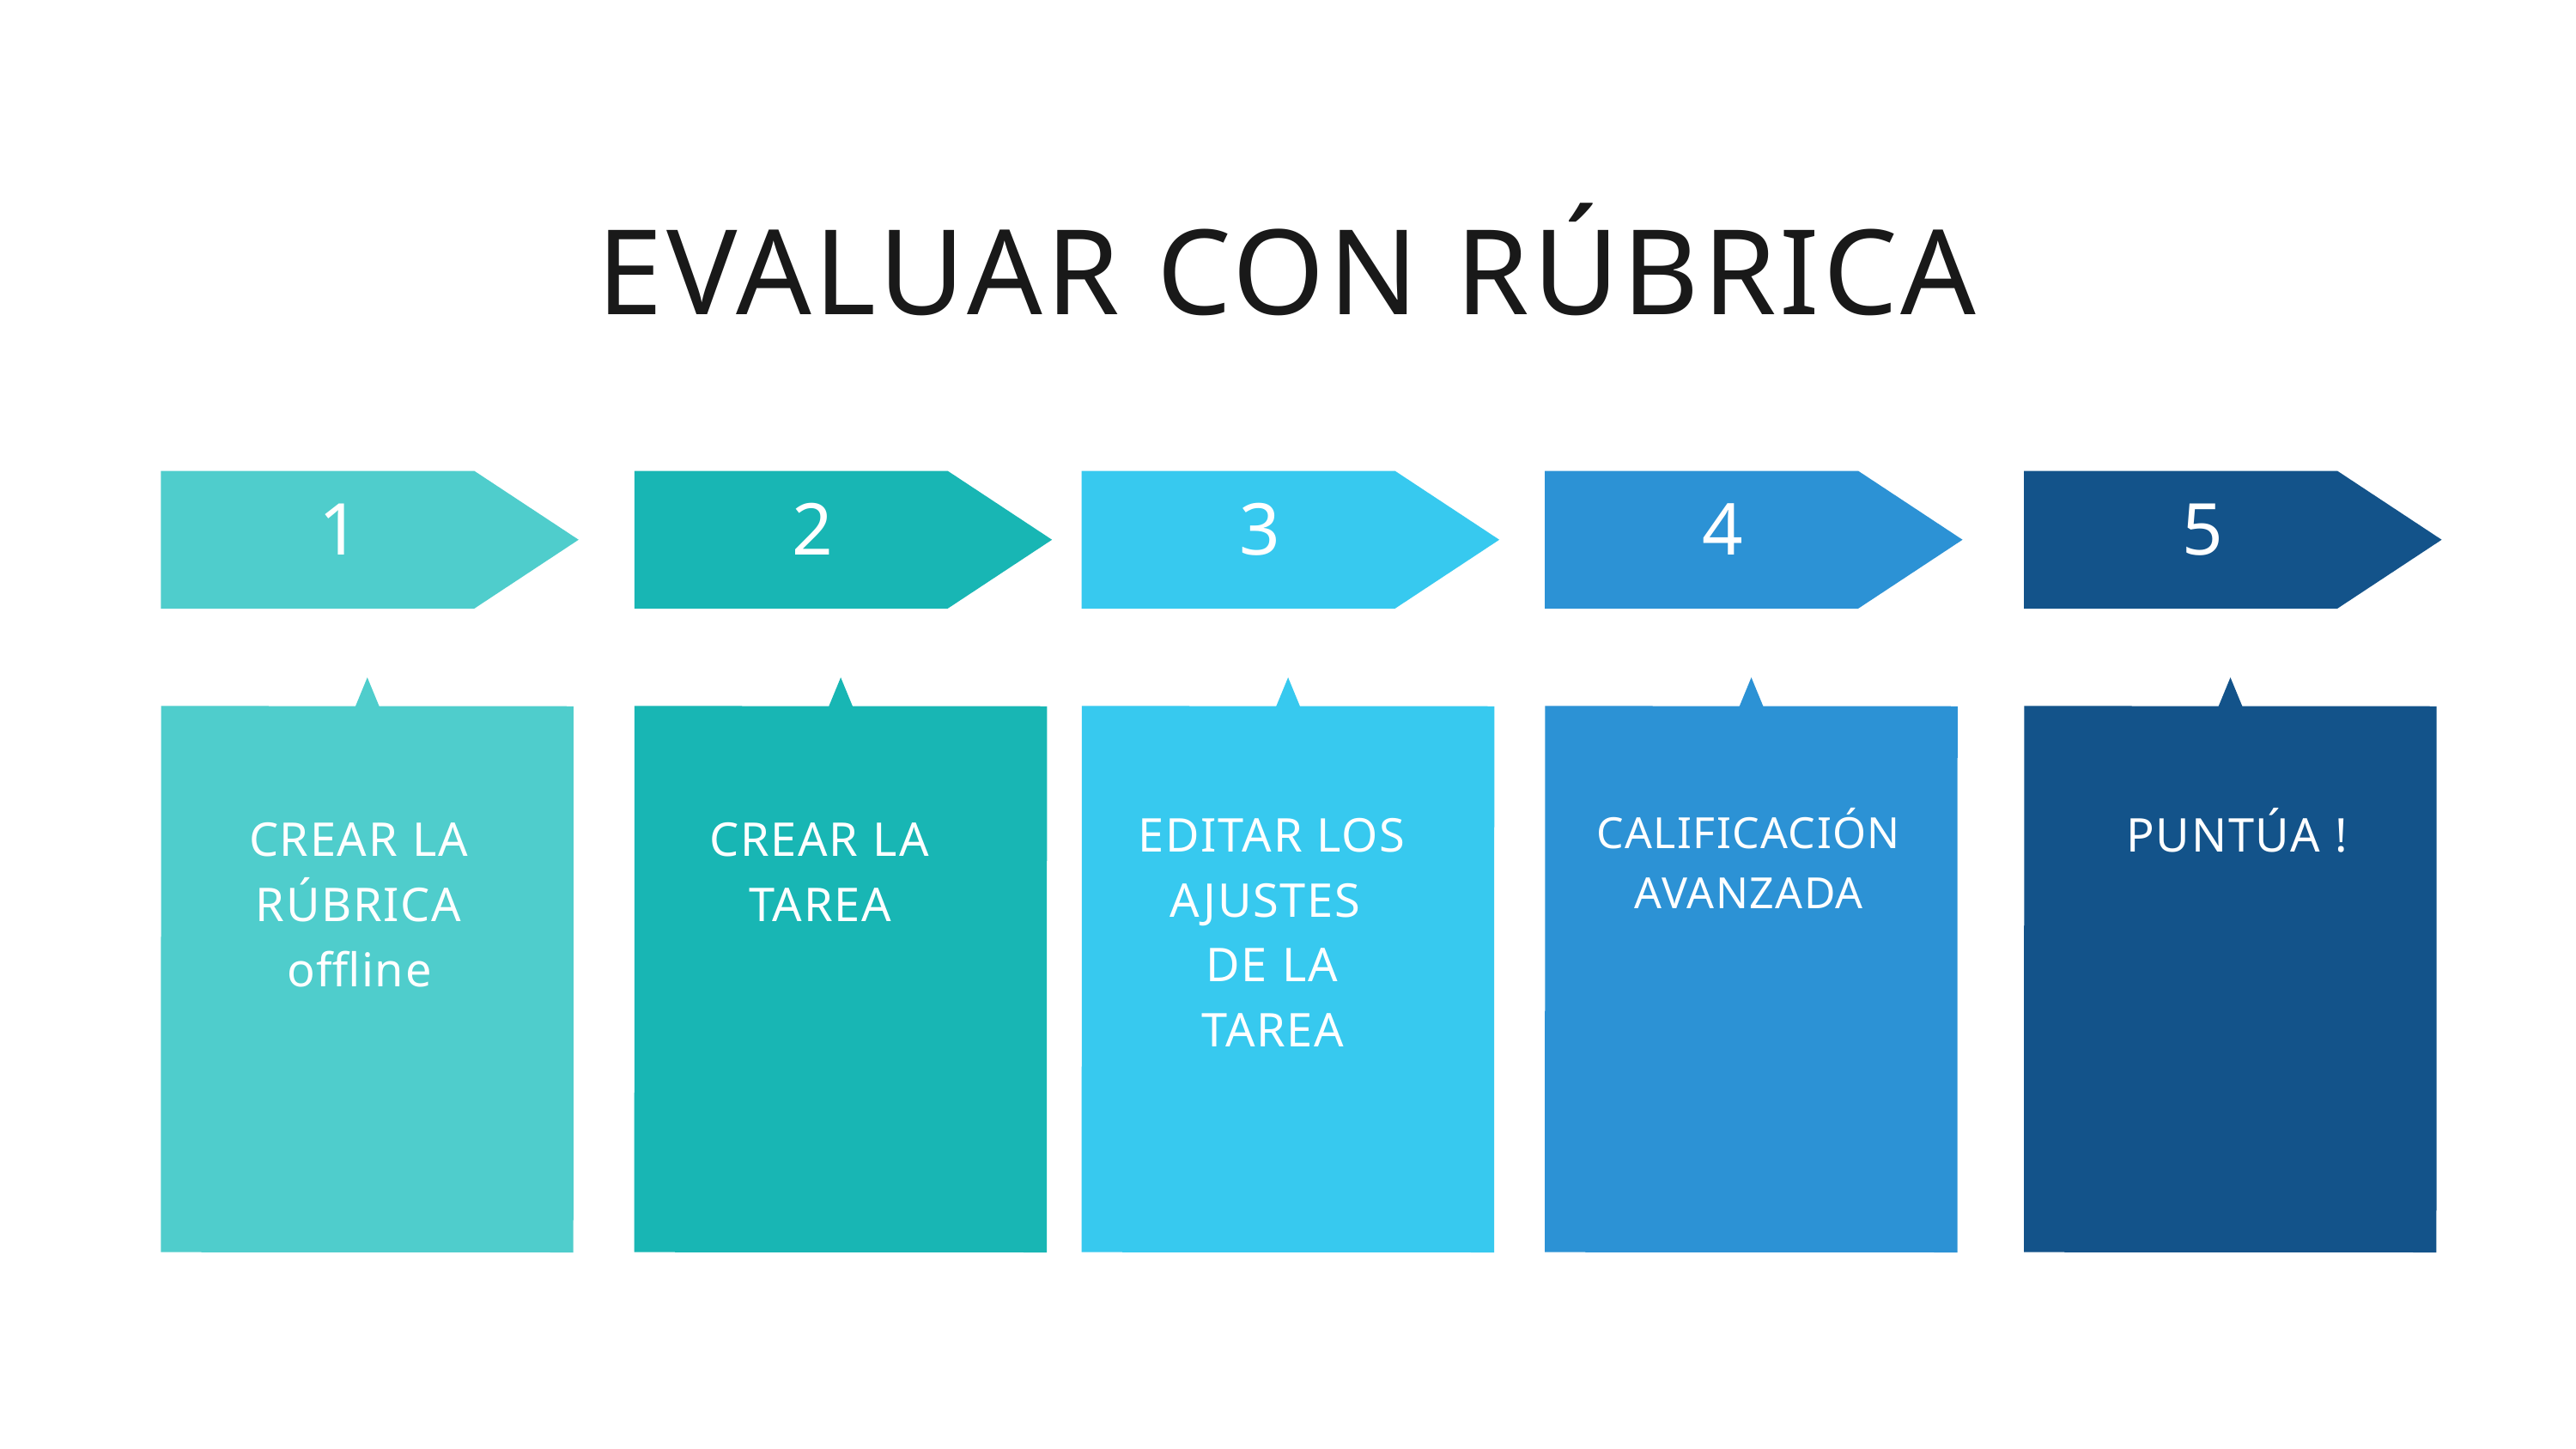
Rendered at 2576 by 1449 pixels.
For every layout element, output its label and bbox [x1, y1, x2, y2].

text_box [2023, 470, 2442, 609]
text_box [2023, 676, 2437, 1252]
text_box [1081, 470, 1500, 609]
text_box [161, 470, 580, 609]
text_box [634, 676, 1048, 1252]
text_box [1544, 676, 1958, 1252]
text_box [634, 470, 1053, 609]
text_box [161, 676, 574, 1252]
text_box [500, 191, 2076, 403]
text_box [1081, 676, 1495, 1252]
text_box [1544, 470, 1963, 609]
